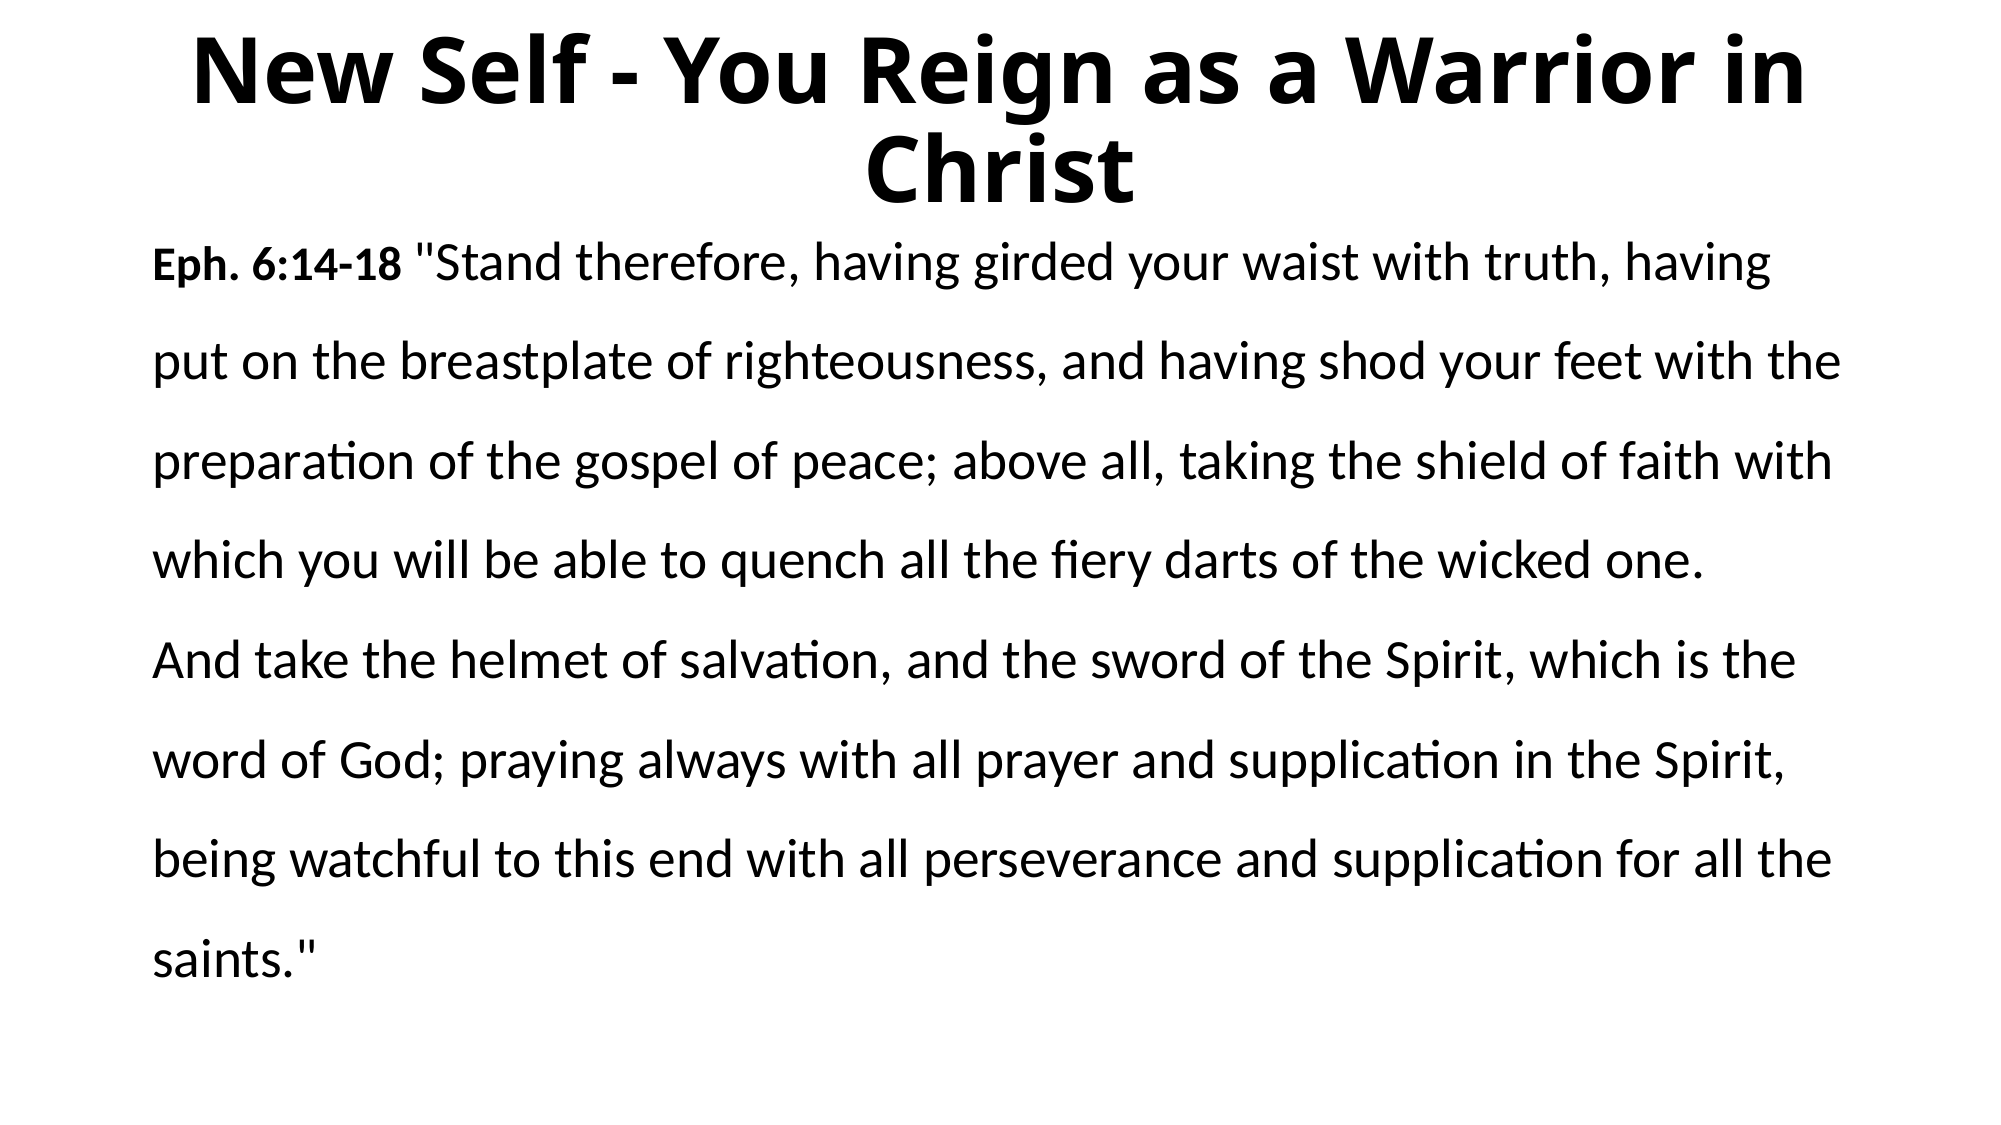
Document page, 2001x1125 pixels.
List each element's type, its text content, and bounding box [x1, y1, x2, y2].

list Eph. 6:14-18 "Stand therefore, having girded your waist with truth, having put on the breastplate of righteousness, and having shod your feet with the preparation of the gospel of peace; above all, taking the shield of faith with which you will be able to quench all the fiery darts of the wicked one. And take the helmet of salvation, and the sword of the Spirit, which is the word of God; praying always with all prayer and supplication in the Spirit, being watchful to this end with all perseverance and supplication for all the saints." [137, 184, 1863, 1014]
title New Self - You Reign as a Warrior in Christ [137, 59, 1863, 184]
